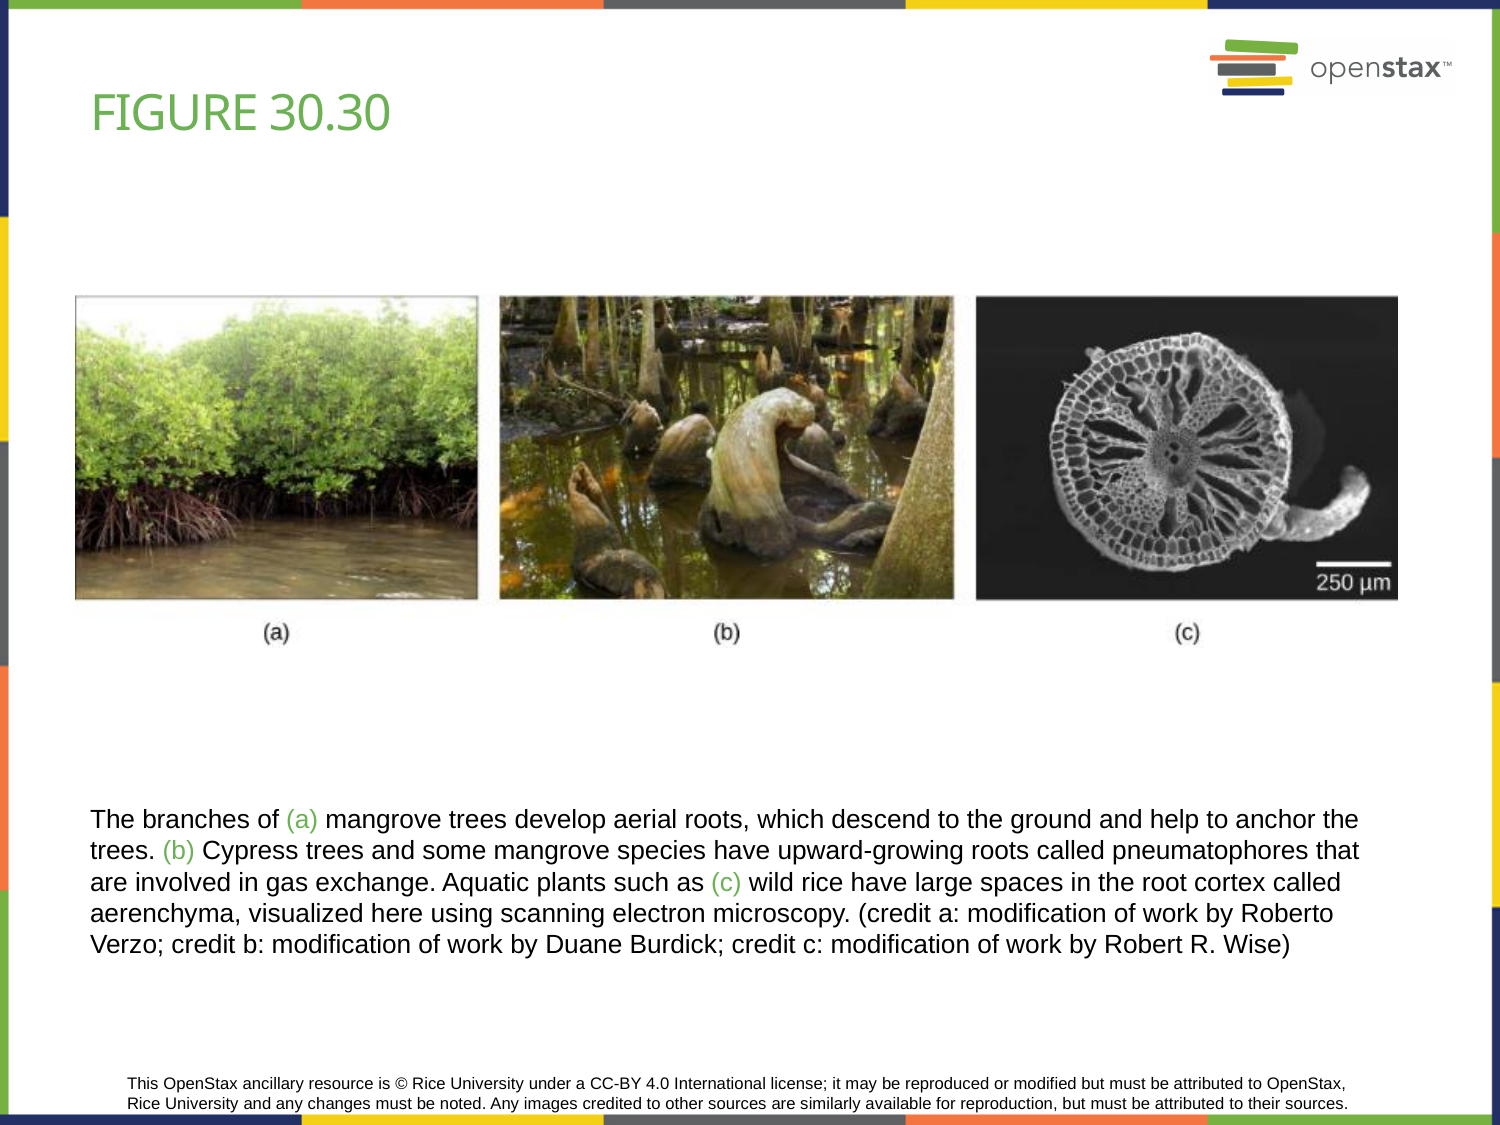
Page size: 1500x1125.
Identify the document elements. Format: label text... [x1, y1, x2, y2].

footer This OpenStax ancillary resource is © Rice University under a CC-BY 4.0 International license; it may be reproduced or modified but must be attributed to OpenStax, Rice University and any changes must be noted. Any images credited to other sources are similarly available for reproduction, but must be attributed to their sources. [112, 1065, 1398, 1112]
list The branches of (a) mangrove trees develop aerial roots, which descend to the ground and help to anchor the trees. (b) Cypress trees and some mangrove species have upward-growing roots called pneumatophores that are involved in gas exchange. Aquatic plants such as (c) wild rice have large spaces in the root cortex called aerenchyma, visualized here using scanning electron microscopy. (credit a: modification of work by Roberto Verzo; credit b: modification of work by Duane Burdick; credit c: modification of work by Robert R. Wise) [75, 794, 1398, 986]
title Figure 30.30 [75, 39, 1398, 148]
picture [0, 0, 1500, 1125]
